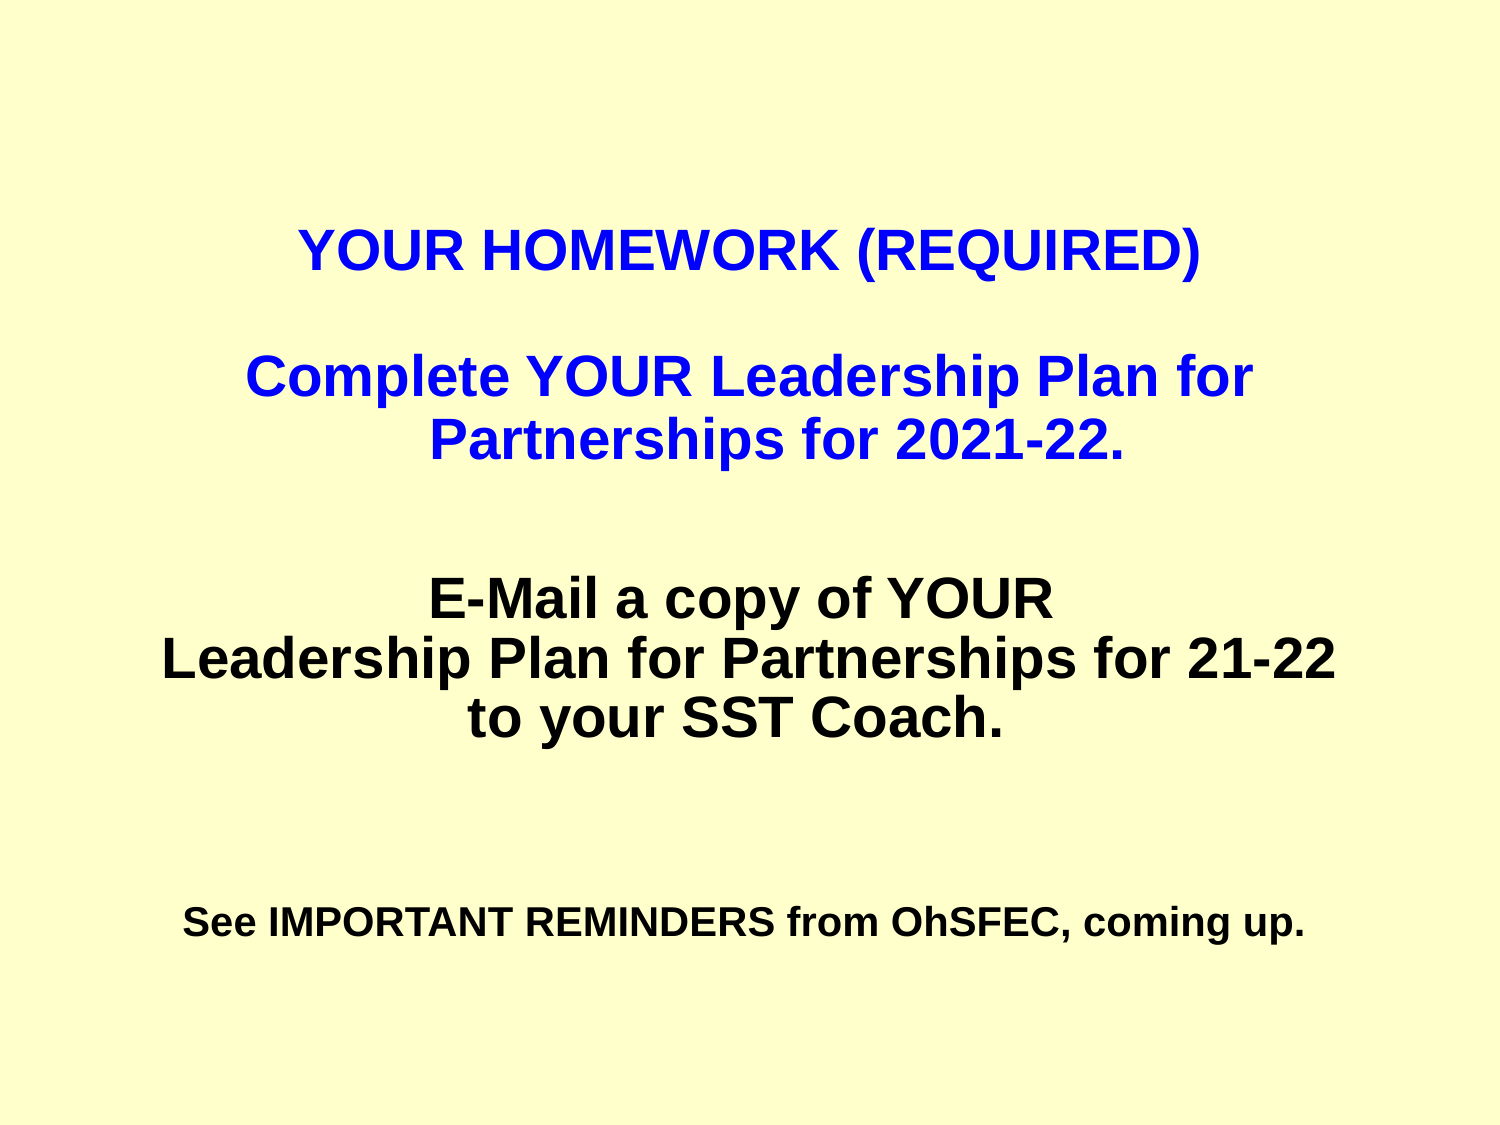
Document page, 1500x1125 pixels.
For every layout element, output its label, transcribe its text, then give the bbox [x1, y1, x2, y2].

list YOUR HOMEWORK (REQUIRED) Complete YOUR Leadership Plan for Partnerships for 2021-22. E-Mail a copy of YOUR Leadership Plan for Partnerships for 21-22 to your SST Coach. See IMPORTANT REMINDERS from OhSFEC, coming up. [81, 212, 1419, 968]
